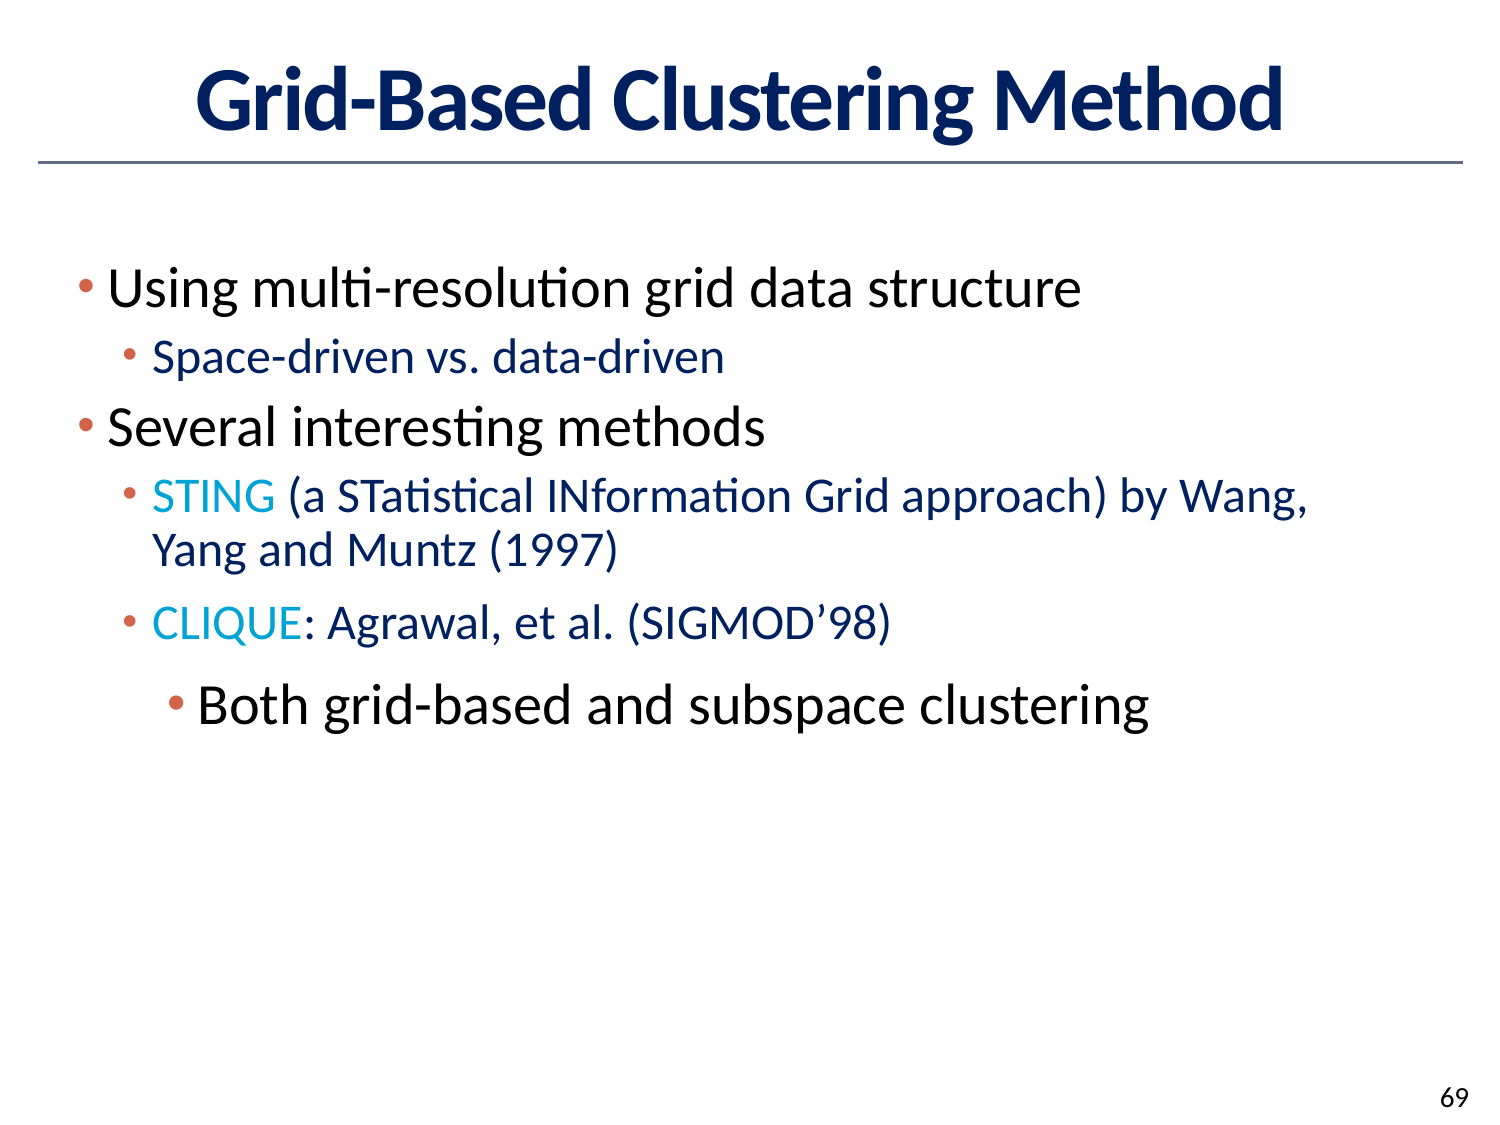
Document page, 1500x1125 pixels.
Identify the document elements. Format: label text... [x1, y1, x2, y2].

title Grid-Based Clustering Method [75, 24, 1425, 163]
list Using multi-resolution grid data structure Space-driven vs. data-driven Several interesting methods STING (a STatistical INformation Grid approach) by Wang, Yang and Muntz (1997) CLIQUE: Agrawal, et al. (SIGMOD’98) Both grid-based and subspace clustering [62, 249, 1386, 1050]
slide_number 69 [1425, 1071, 1500, 1125]
